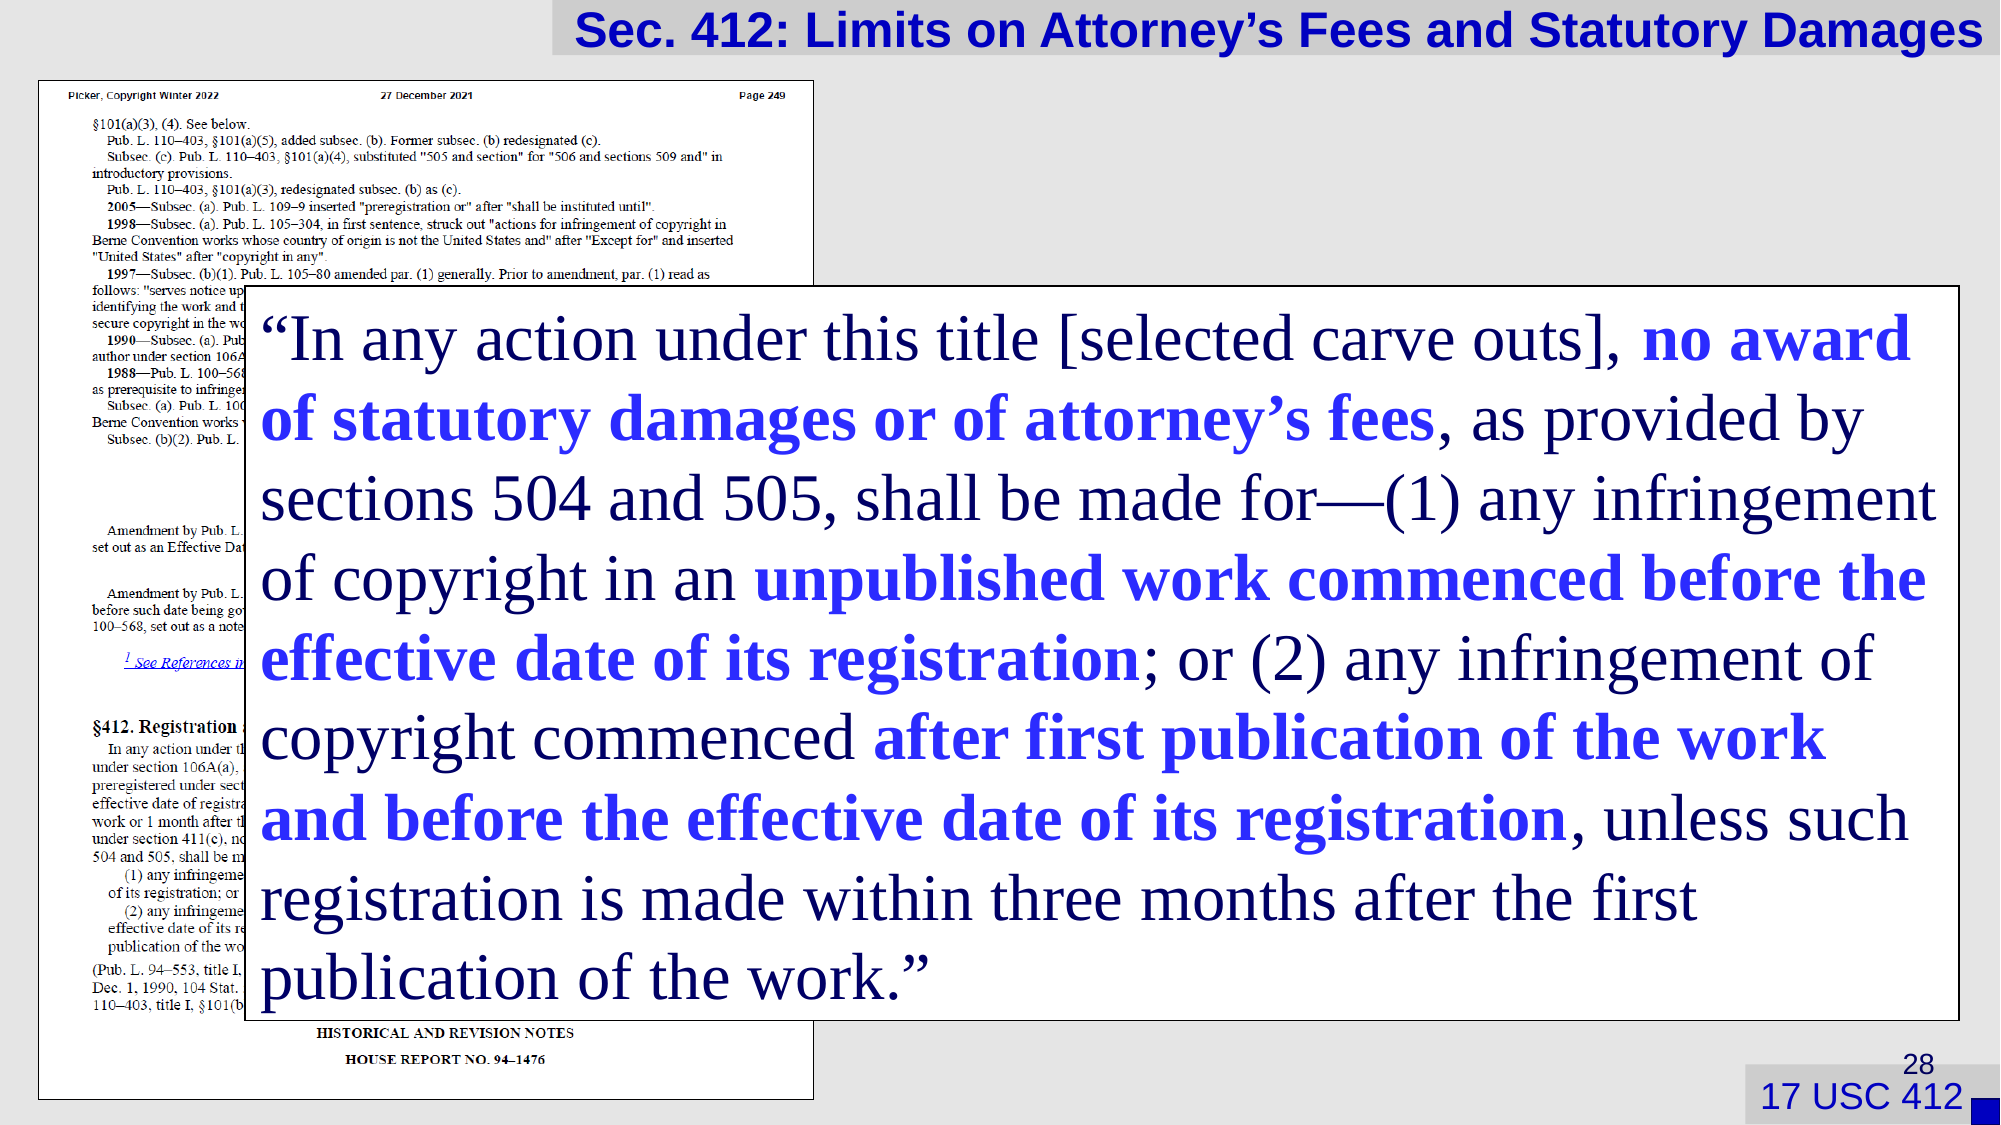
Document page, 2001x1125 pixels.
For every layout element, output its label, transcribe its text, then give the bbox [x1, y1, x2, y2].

text_box “In any action under this title [selected carve outs], no award of statutory damages or of attorney’s fees, as provided by sections 504 and 505, shall be made for—(1) any infringement of copyright in an unpublished work commenced before the effective date of its registration; or (2) any infringement of copyright commenced after first publication of the work and before the effective date of its registration, unless such registration is made within three months after the first publication of the work.” [818, 286, 1960, 1021]
title Sec. 412: Limits on Attorney’s Fees and Statutory Damages [552, 0, 2000, 56]
text_box 17 USC 412 [1745, 1064, 2000, 1125]
text_box [1971, 1099, 2000, 1125]
slide_number 28 [1533, 1024, 1951, 1101]
picture [38, 79, 814, 1100]
